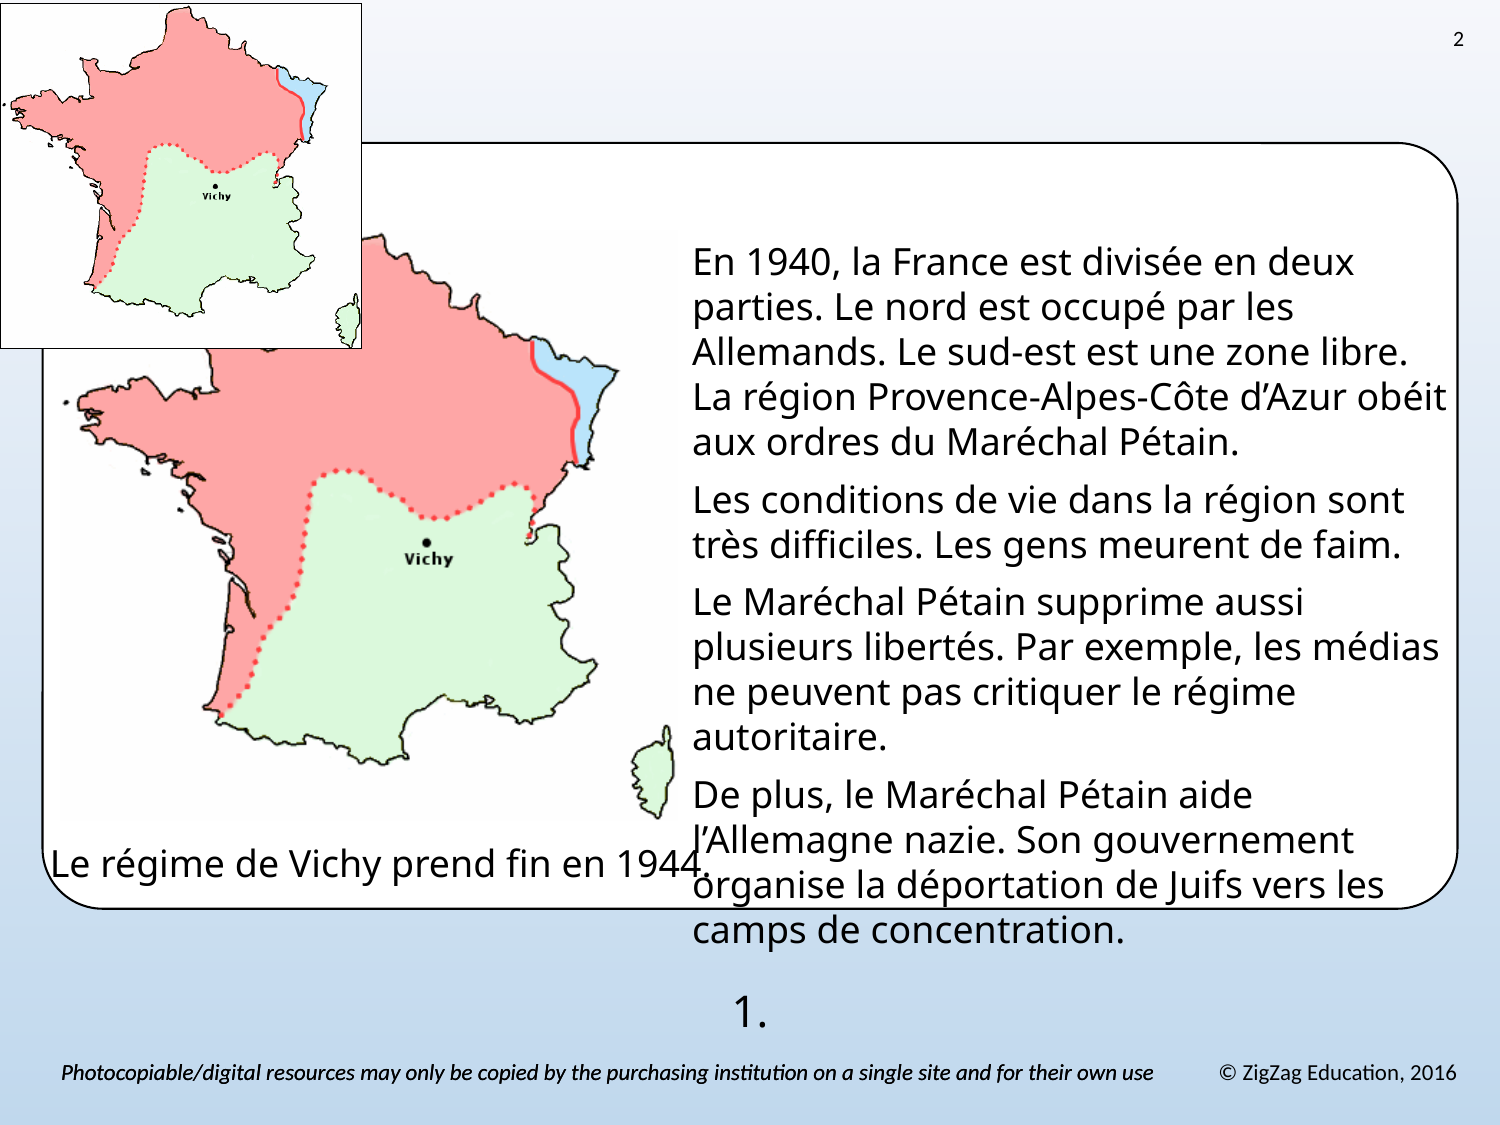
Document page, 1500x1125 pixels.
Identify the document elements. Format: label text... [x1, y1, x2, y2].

picture [1, 4, 361, 348]
text_box [59, 892, 677, 910]
text_box [362, 141, 1459, 230]
text_box Le régime de Vichy prend fin en 1944. [35, 832, 738, 892]
slide_number 2 [1141, 7, 1480, 68]
text_box En 1940, la France est divisée en deux parties. Le nord est occupé par les Allemands. Le sud-est est une zone libre. La région Provence-Alpes-Côte d’Azur obéit aux ordres du Maréchal Pétain. Les conditions de vie dans la région sont très difficiles. Les gens meurent de faim. Le Maréchal Pétain supprime aussi plusieurs libertés. Par exemple, les médias ne peuvent pas critiquer le régime autoritaire. De plus, le Maréchal Pétain aide l’Allemagne nazie. Son gouvernement organise la déportation de Juifs vers les camps de concentration. [677, 230, 1466, 959]
text_box Photocopiable/digital resources may only be copied by the purchasing institution on a single site and for their own use [60, 1057, 1373, 1104]
text_box 1. [318, 982, 1182, 1060]
picture [60, 230, 678, 821]
text_box [41, 349, 677, 832]
